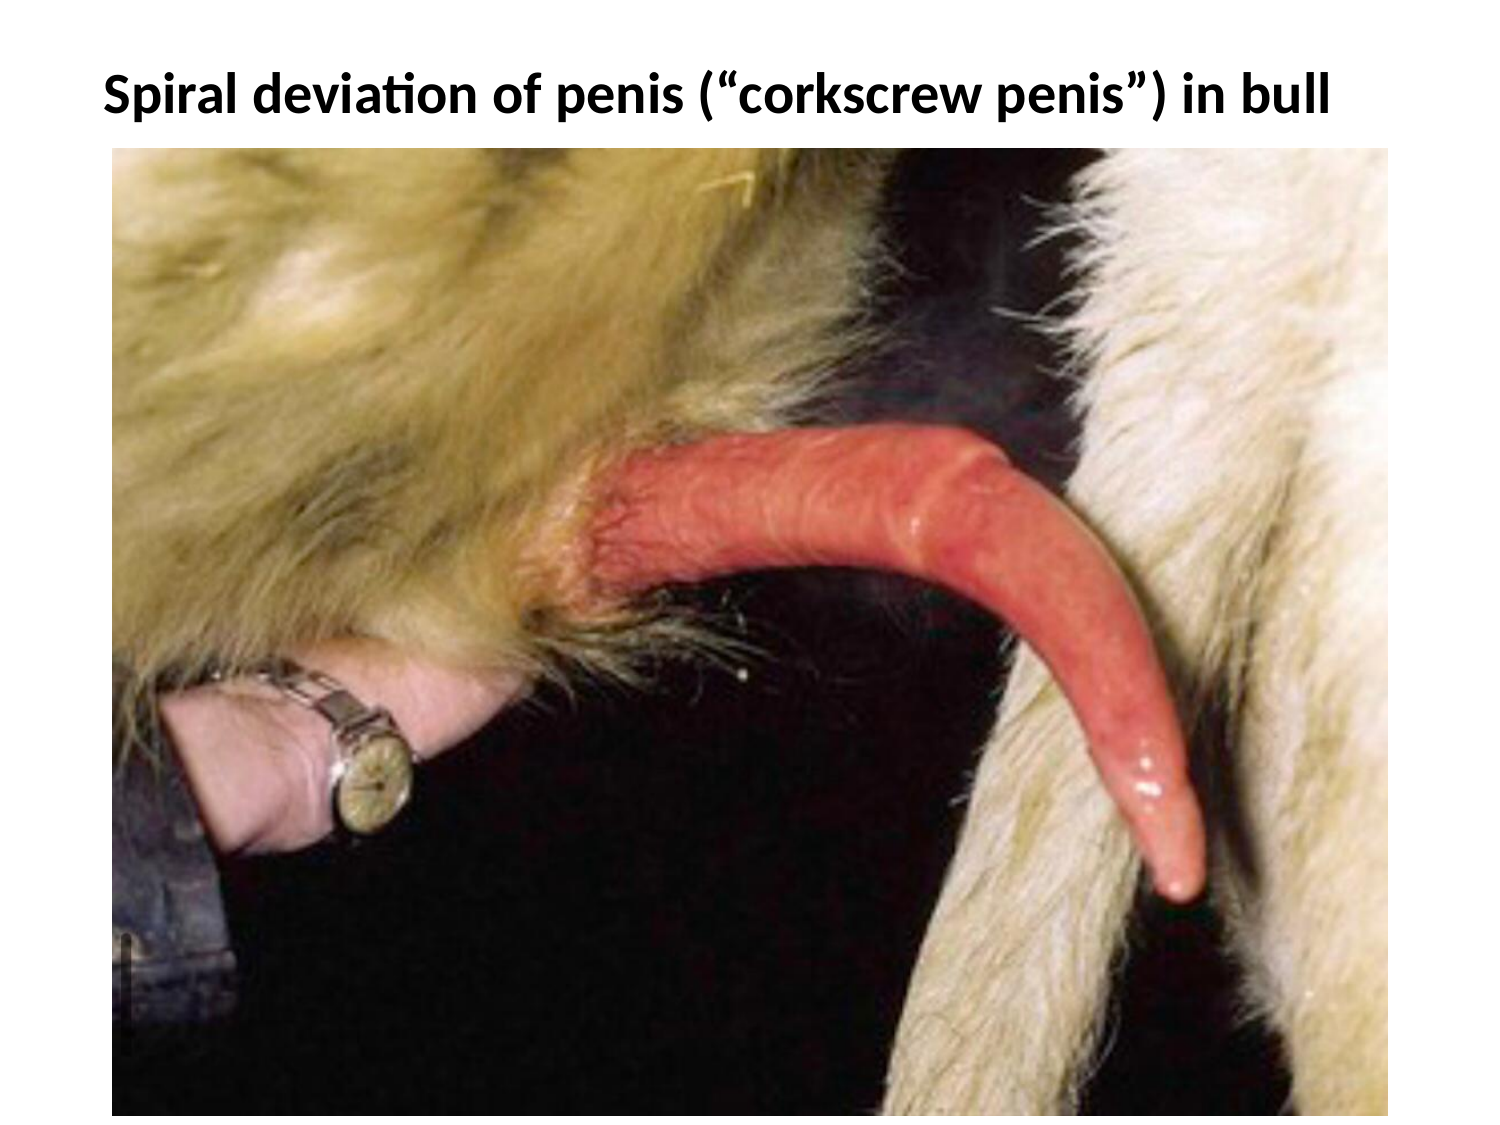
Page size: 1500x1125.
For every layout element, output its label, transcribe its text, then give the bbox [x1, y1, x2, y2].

picture [112, 148, 1389, 1116]
text_box Spiral deviation of penis (“corkscrew penis”) in bull [88, 47, 1412, 133]
